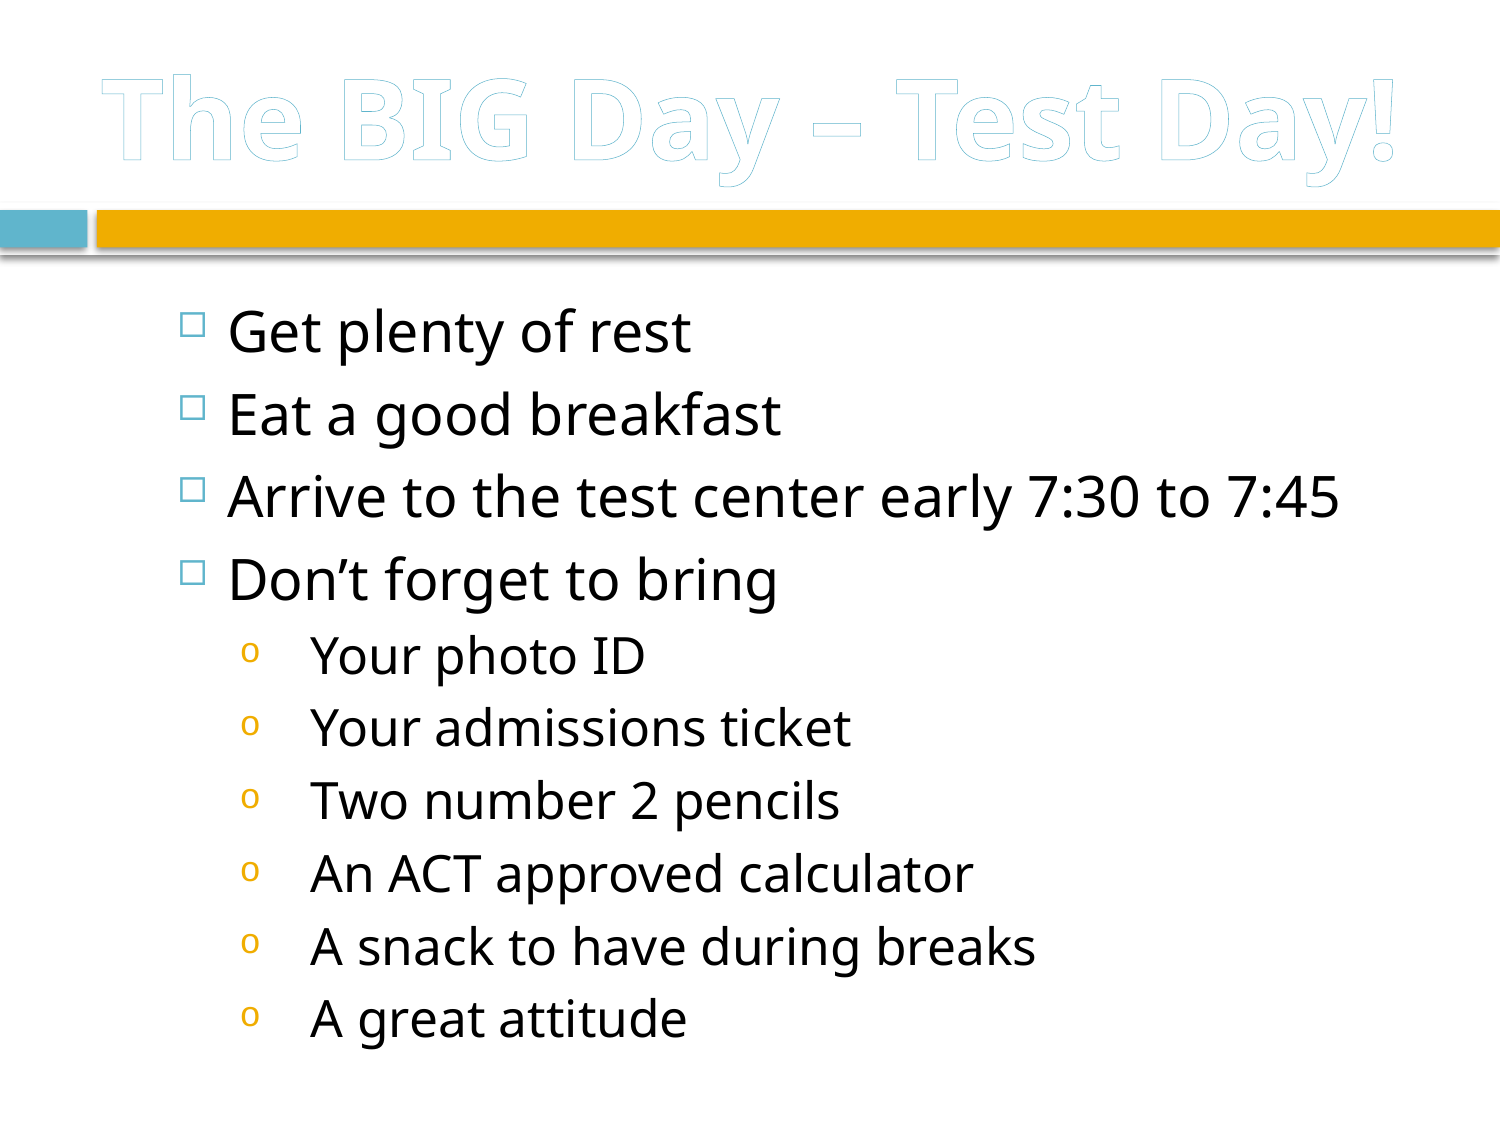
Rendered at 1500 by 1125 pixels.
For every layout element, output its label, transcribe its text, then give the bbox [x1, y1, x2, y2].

title The BIG Day – Test Day! [75, 62, 1425, 168]
list Get plenty of rest Eat a good breakfast Arrive to the test center early 7:30 to 7:45 Don’t forget to bring Your photo ID Your admissions ticket Two number 2 pencils An ACT approved calculator A snack to have during breaks A great attitude [162, 287, 1400, 1071]
